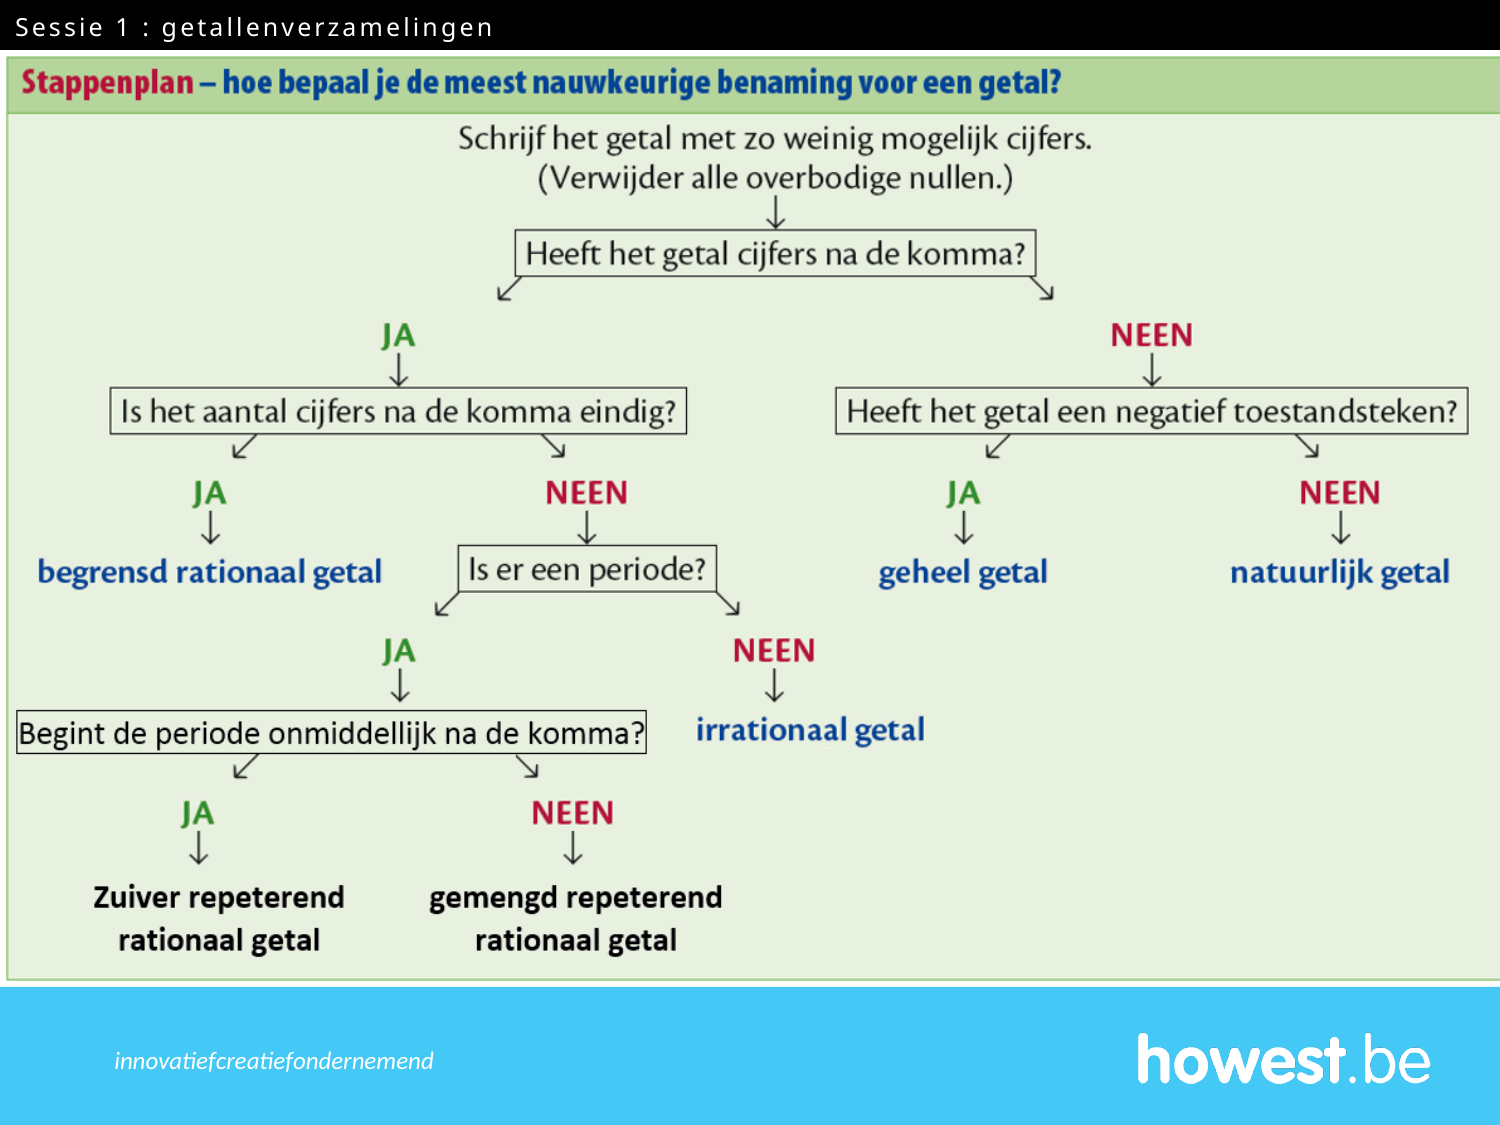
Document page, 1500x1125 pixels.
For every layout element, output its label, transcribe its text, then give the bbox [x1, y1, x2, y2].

picture [1092, 1000, 1470, 1125]
list Sessie 1 : getallenverzamelingen [0, 0, 1500, 50]
footer innovatief creatief ondernemend [59, 1037, 490, 1083]
picture [0, 50, 1500, 986]
